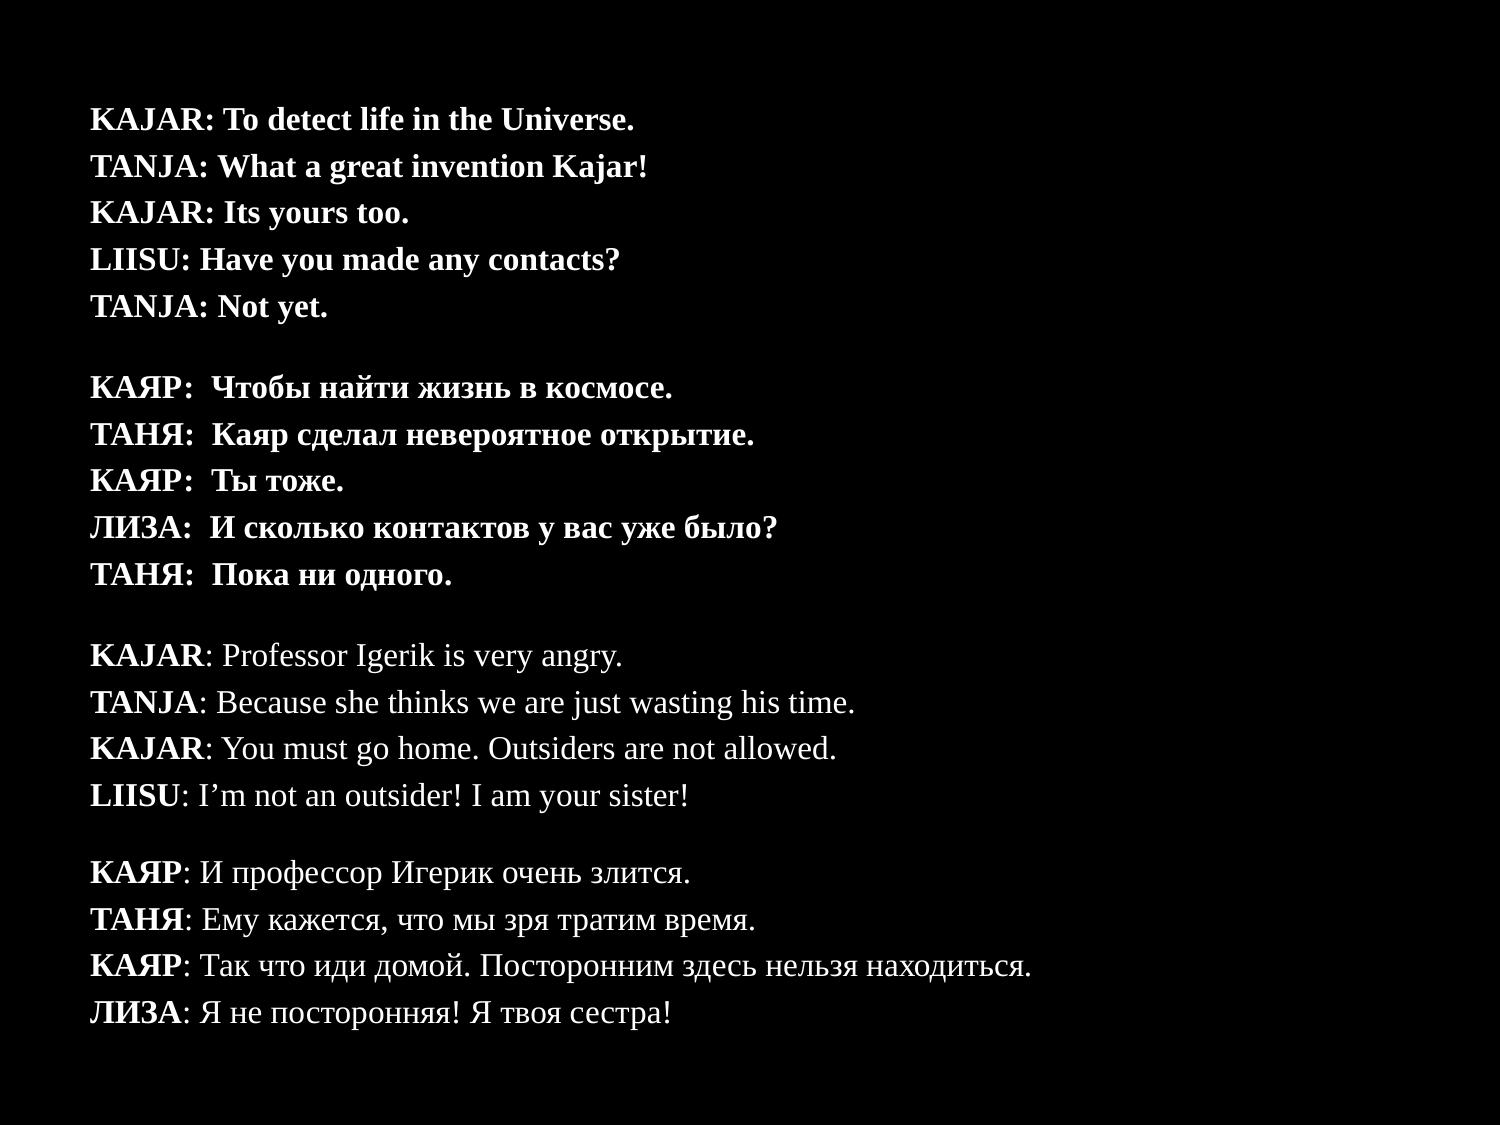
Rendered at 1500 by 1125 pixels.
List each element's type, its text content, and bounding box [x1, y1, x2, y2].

list KAJAR: To detect life in the Universe. TANJA: What a great invention Kajar! KAJAR: Its yours too. LIISU: Have you made any contacts? TANJA: Not yet. КАЯР: Чтобы найти жизнь в космосе. ТАНЯ: Каяр сделал невероятное открытие. КАЯР: Ты тоже. ЛИЗА: И сколько контактов у вас уже было? ТАНЯ: Пока ни одного. KAJAR: Professor Igerik is very angry. TANJA: Because she thinks we are just wasting his time. KAJAR: You must go home. Outsiders are not allowed. LIISU: I’m not an outsider! I am your sister! КАЯР: И профессор Игерик очень злится. ТАНЯ: Ему кажется, что мы зря тратим время. КАЯР: Так что иди домой. Посторонним здесь нельзя находиться. ЛИЗА: Я не посторонняя! Я твоя сестра! [75, 90, 1425, 1094]
